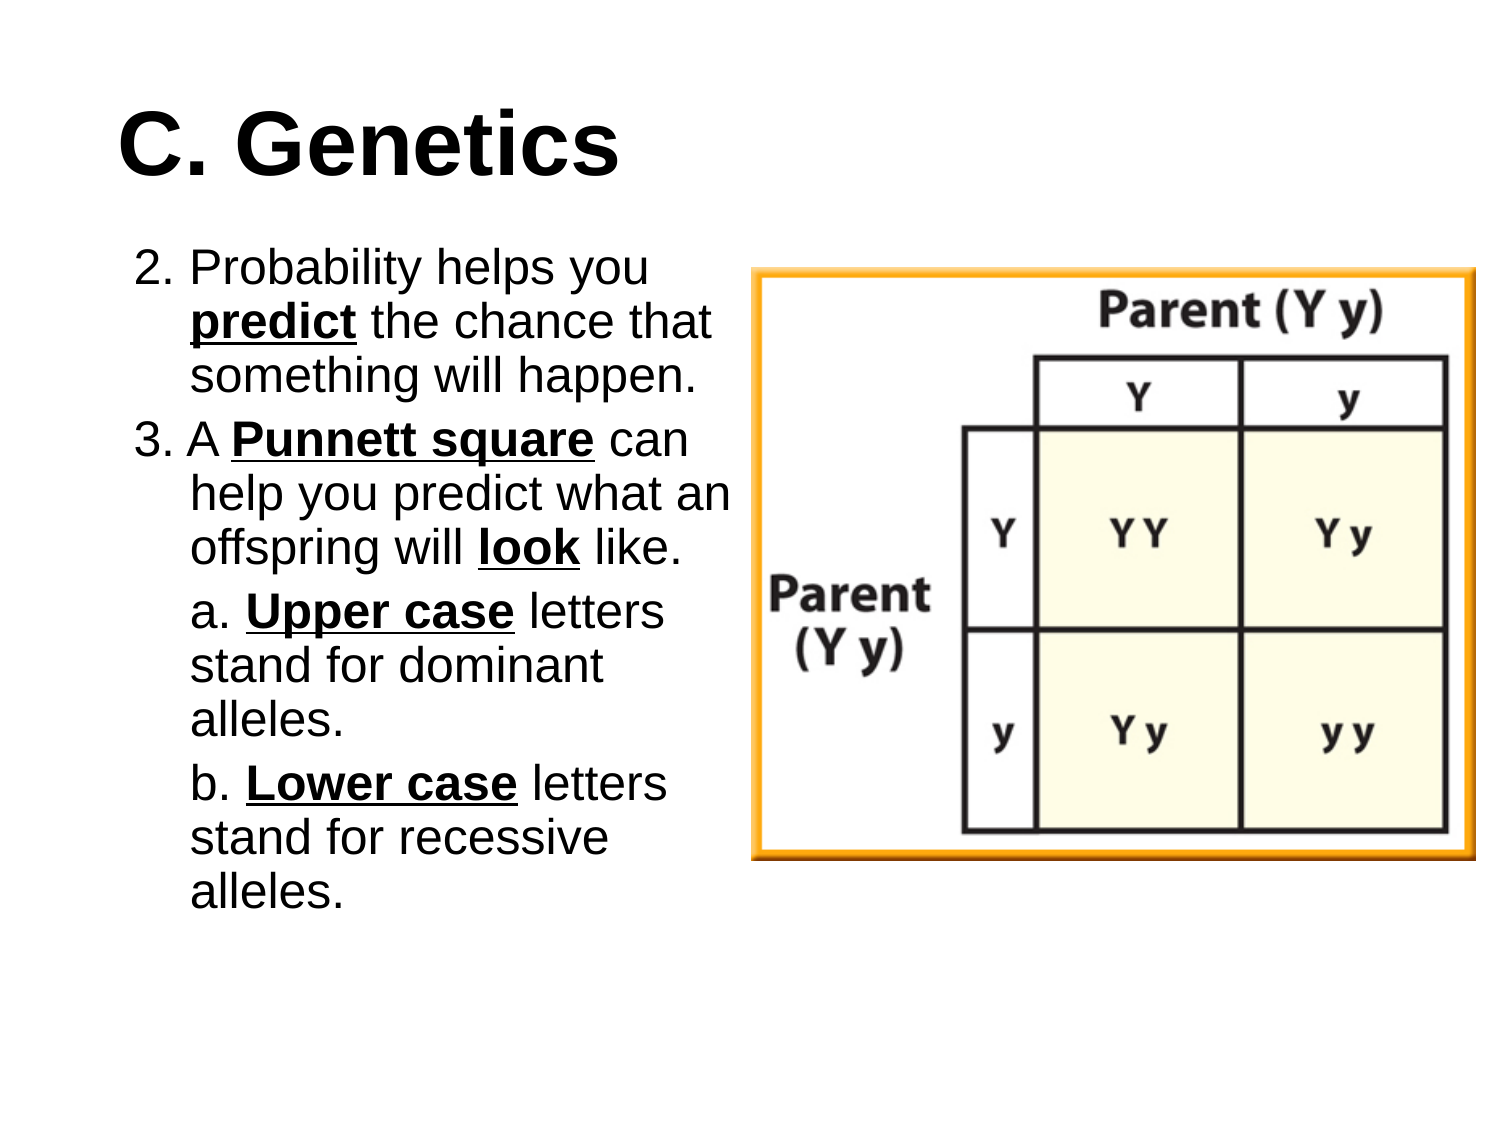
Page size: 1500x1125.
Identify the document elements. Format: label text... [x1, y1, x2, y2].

list 2. Probability helps you predict the chance that something will happen. 3. A Punnett square can help you predict what an offspring will look like. a. Upper case letters stand for dominant alleles. b. Lower case letters stand for recessive alleles. [118, 234, 782, 977]
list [751, 267, 1476, 861]
title C. Genetics [77, 45, 1428, 233]
